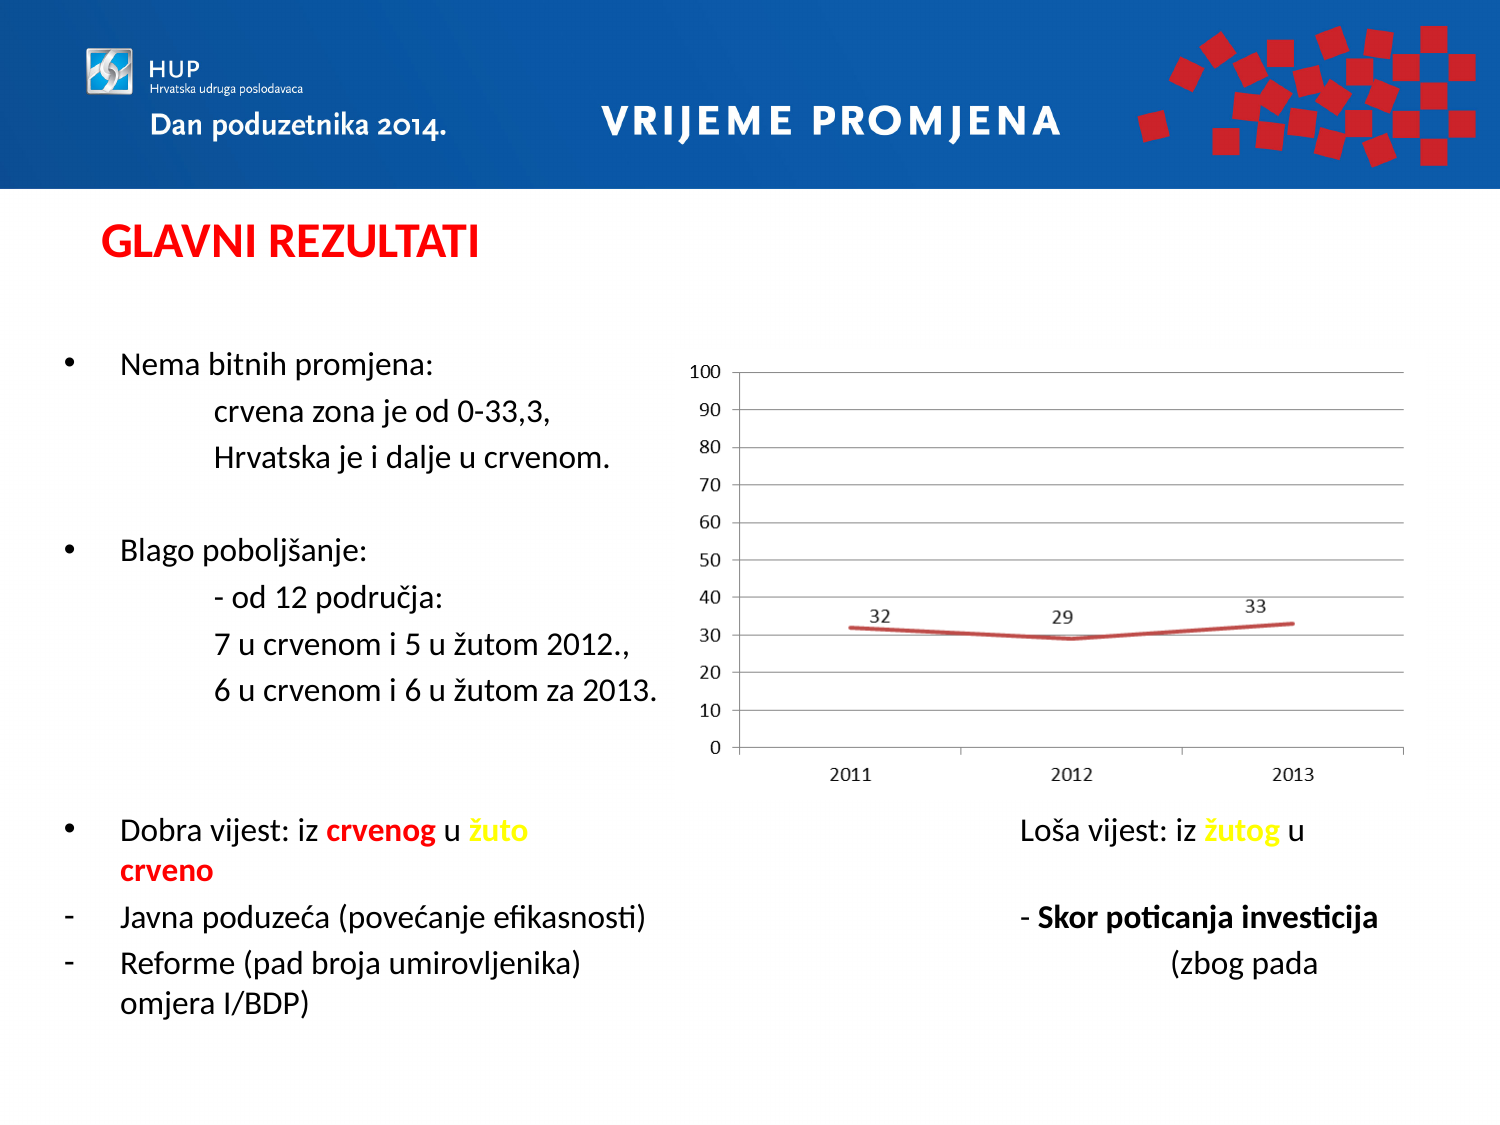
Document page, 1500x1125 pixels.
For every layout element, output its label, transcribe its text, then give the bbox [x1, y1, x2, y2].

title GLAVNI REZULTATI [86, 199, 552, 288]
list Nema bitnih promjena: crvena zona je od 0-33,3, Hrvatska je i dalje u crvenom. Blago poboljšanje: - od 12 područja: 7 u crvenom i 5 u žutom 2012., 6 u crvenom i 6 u žutom za 2013. Dobra vijest: iz crvenog u žuto Loša vijest: iz žutog u crveno Javna poduzeća (povećanje efikasnosti) - Skor poticanja investicija Reforme (pad broja umirovljenika) (zbog pada omjera I/BDP) [49, 334, 1400, 1078]
picture [0, 0, 1500, 1125]
